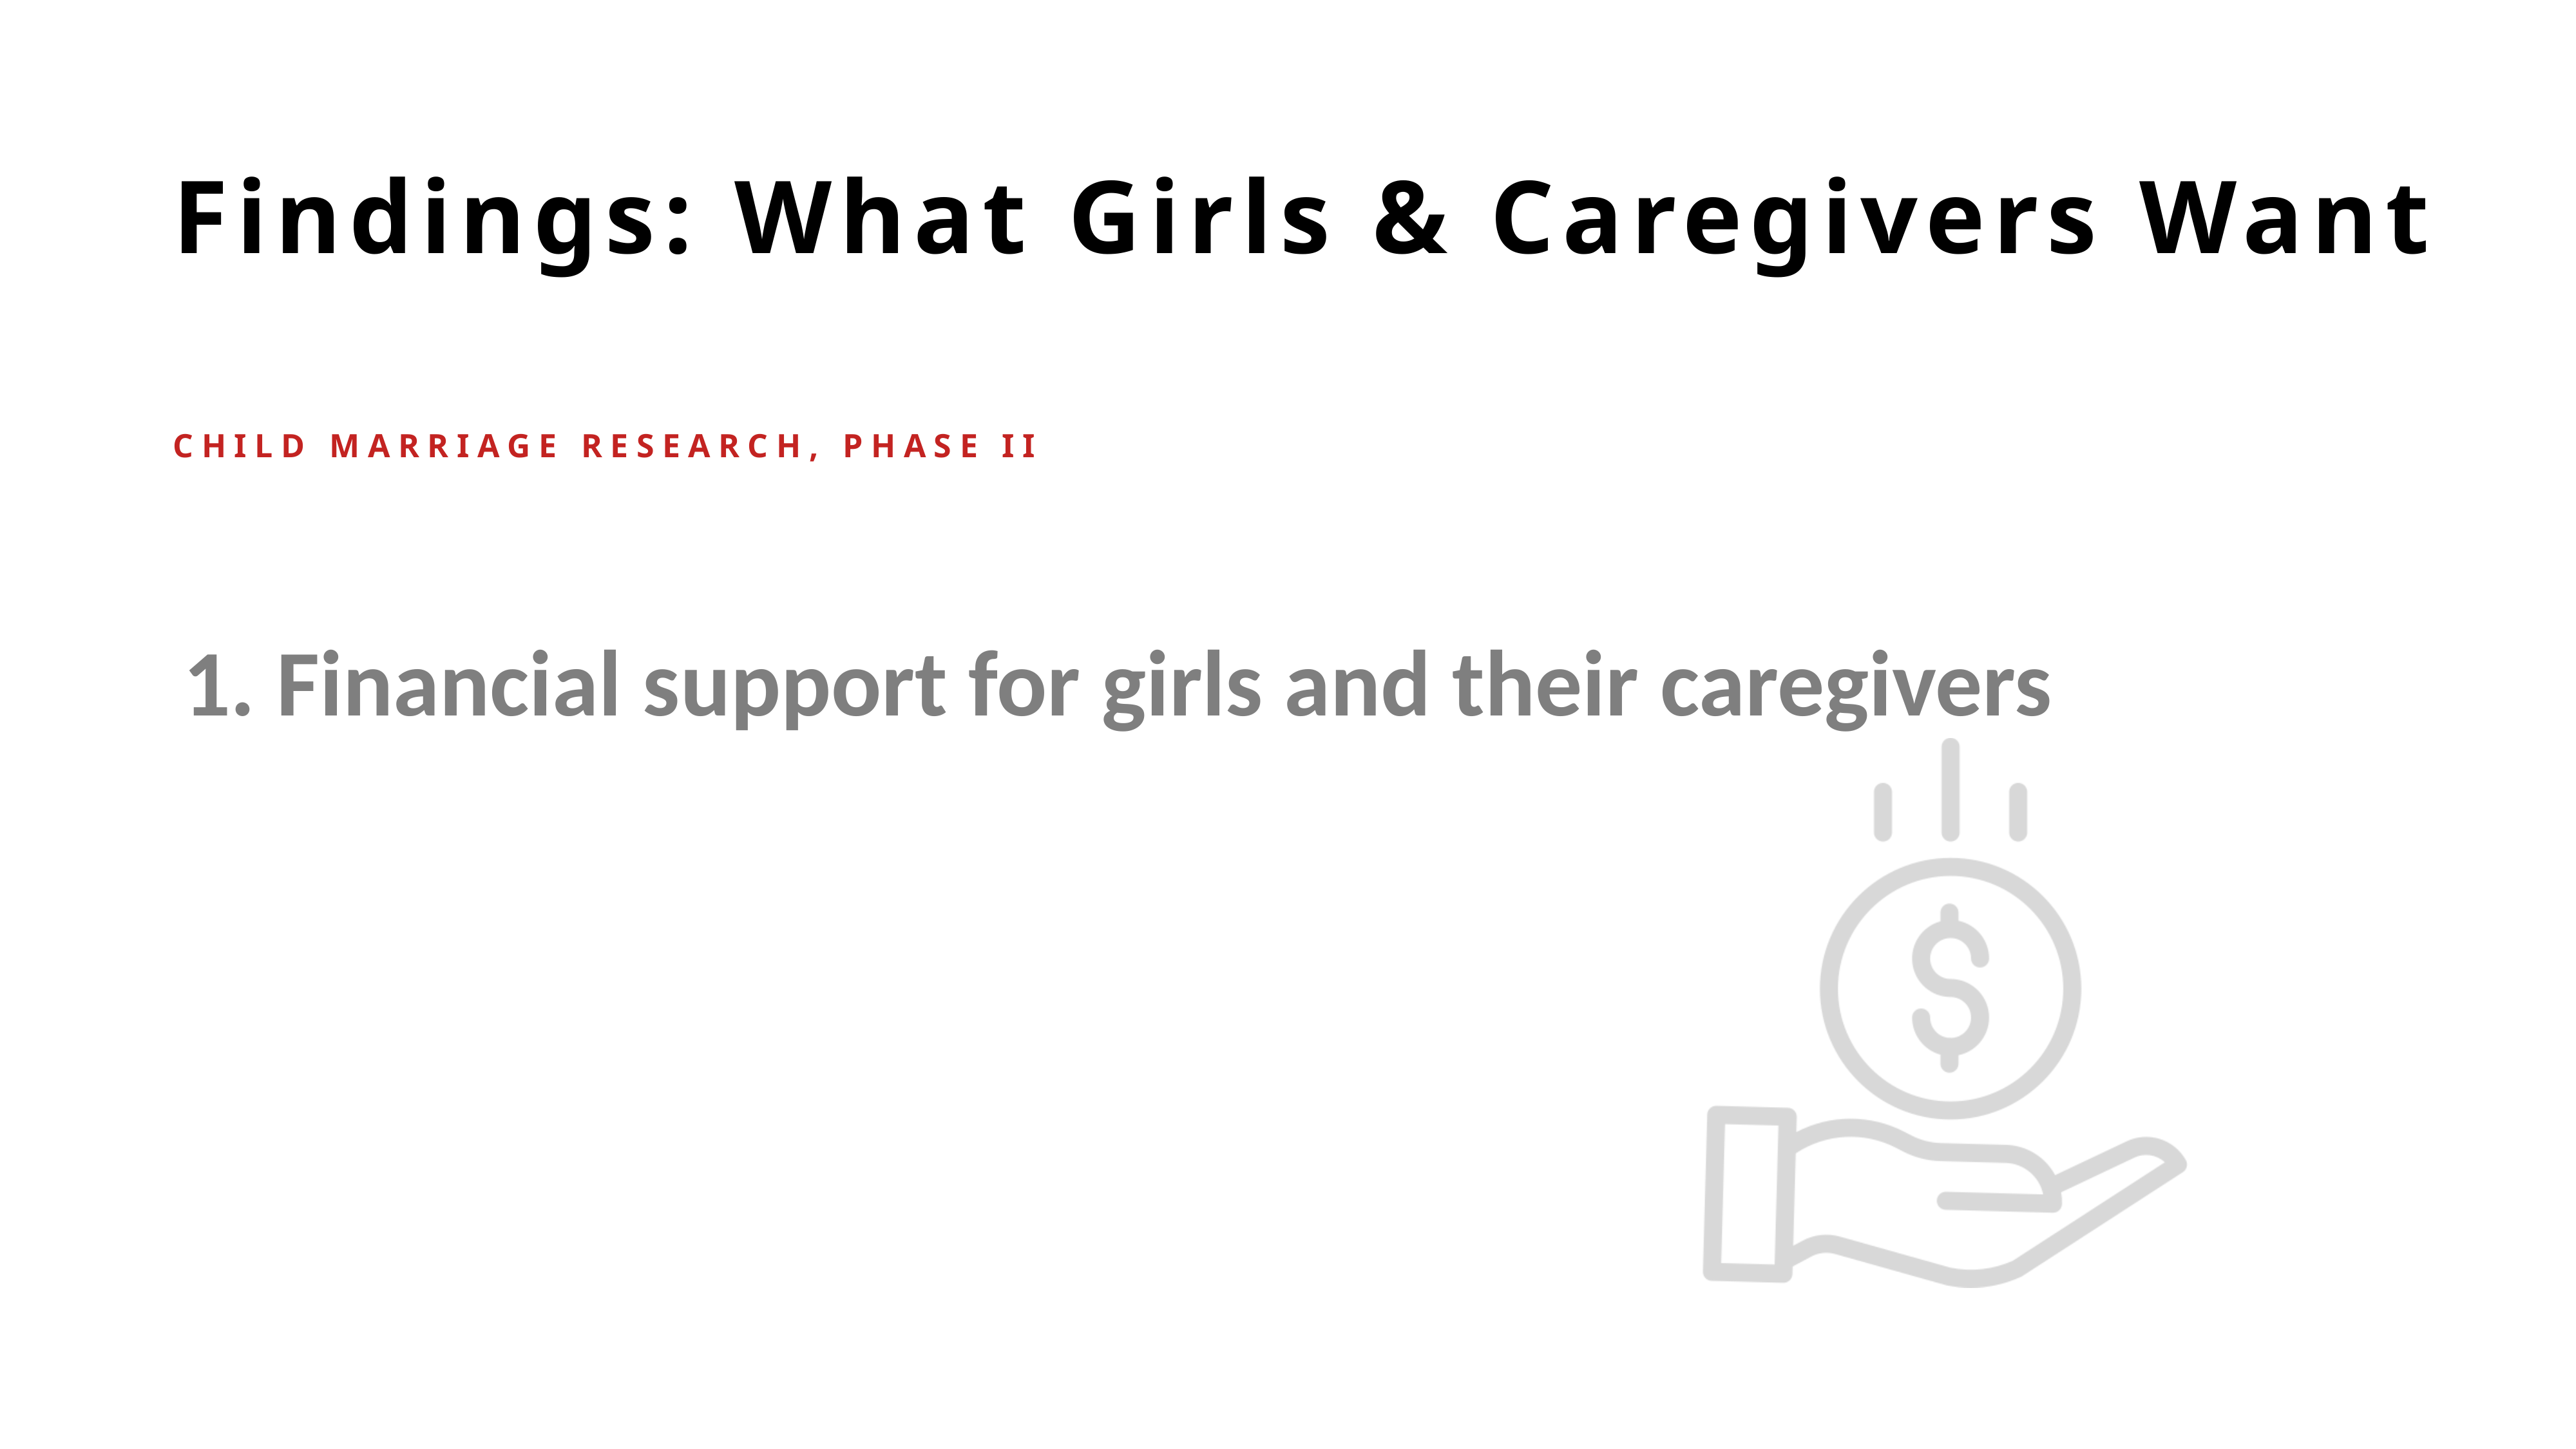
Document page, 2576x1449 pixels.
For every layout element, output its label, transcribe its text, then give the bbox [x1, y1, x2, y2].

picture [1670, 738, 2219, 1288]
text_box CHILD MARRIAGE RESEARCH, PHASE II [164, 401, 1207, 469]
list 1. Financial support for girls and their caregivers [164, 464, 2386, 1320]
text_box Findings: What Girls & Caregivers Want [164, 148, 2553, 279]
